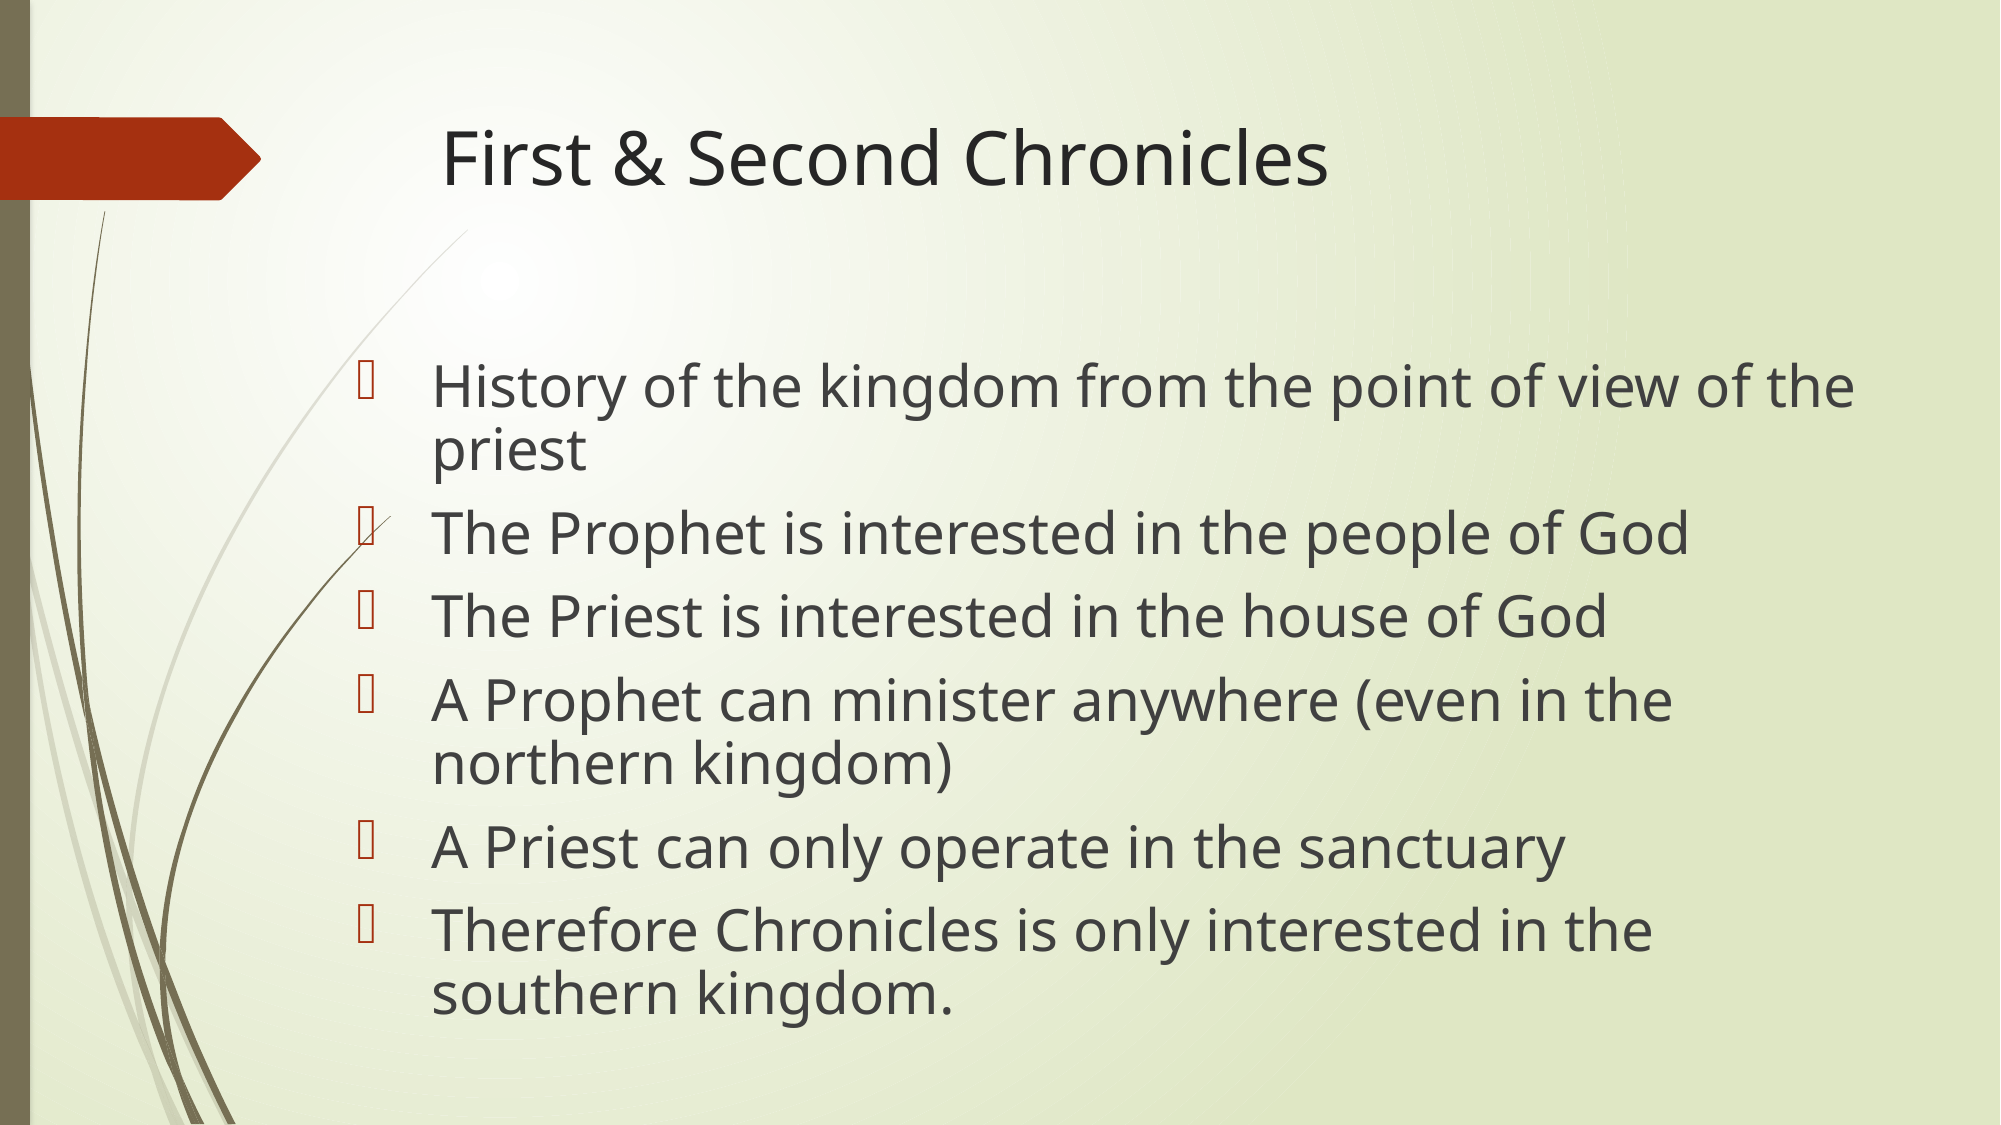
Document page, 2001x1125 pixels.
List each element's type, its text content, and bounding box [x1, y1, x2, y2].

list History of the kingdom from the point of view of the priest The Prophet is interested in the people of God The Priest is interested in the house of God A Prophet can minister anywhere (even in the northern kingdom) A Priest can only operate in the sanctuary Therefore Chronicles is only interested in the southern kingdom. [335, 350, 1888, 1048]
title First & Second Chronicles [425, 102, 1888, 313]
